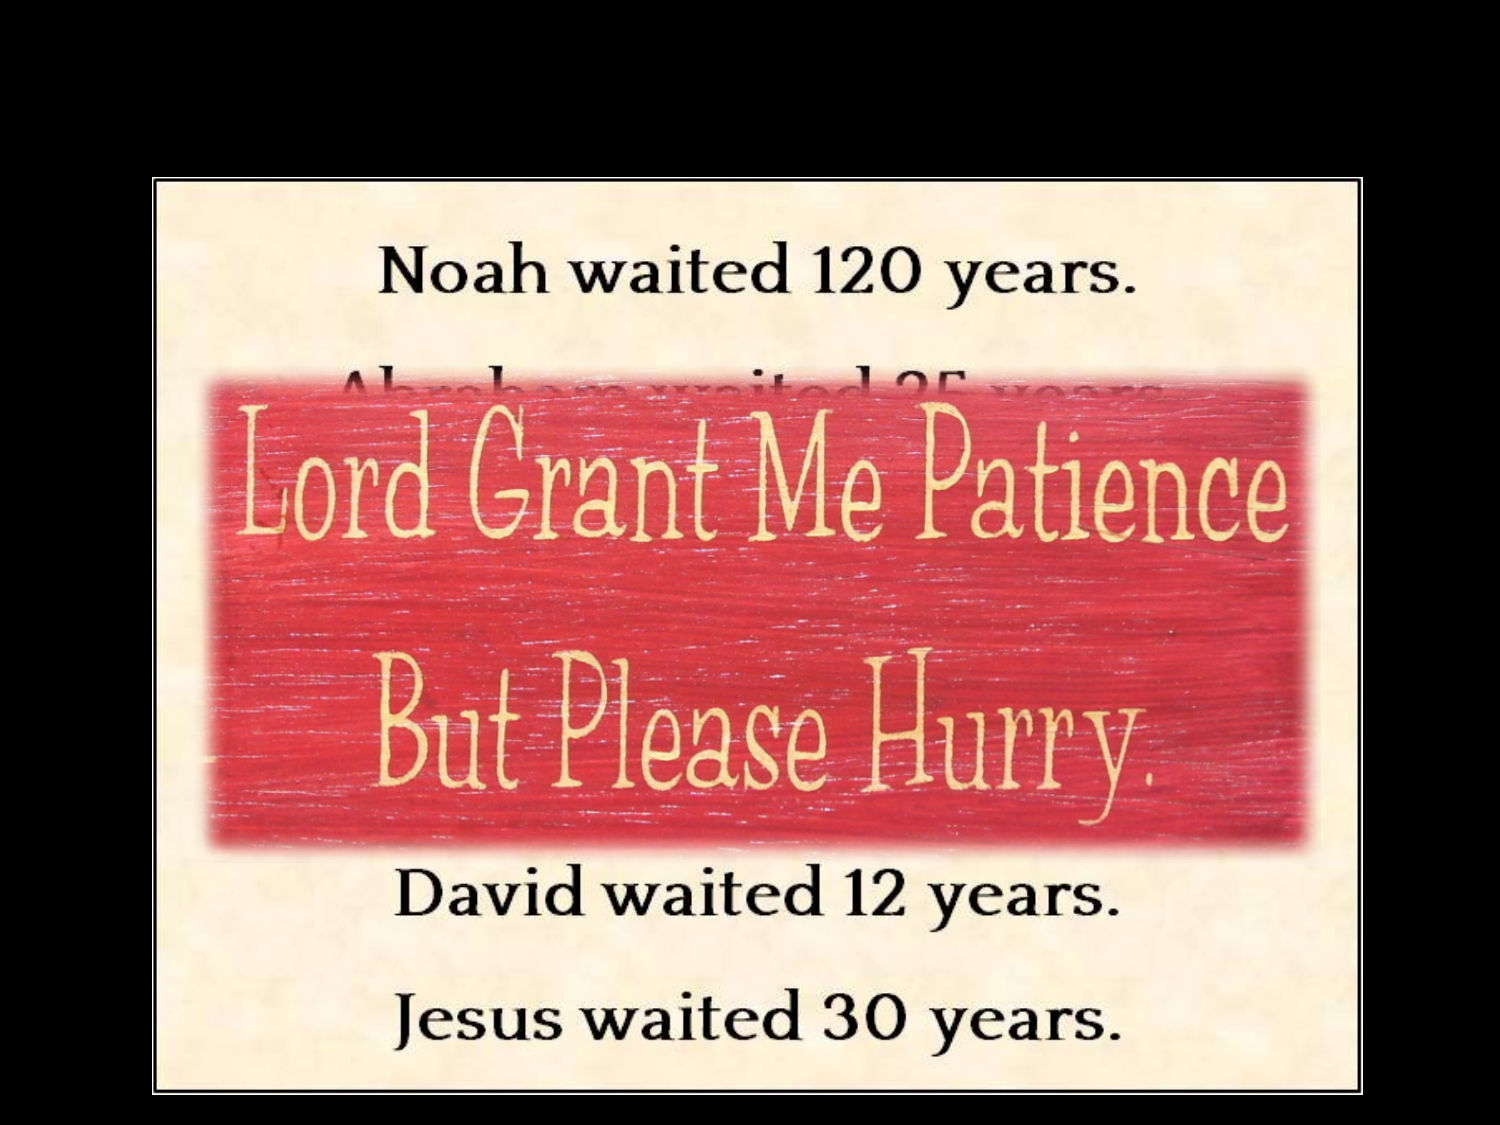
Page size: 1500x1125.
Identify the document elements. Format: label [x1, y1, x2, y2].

picture [152, 177, 1363, 1096]
